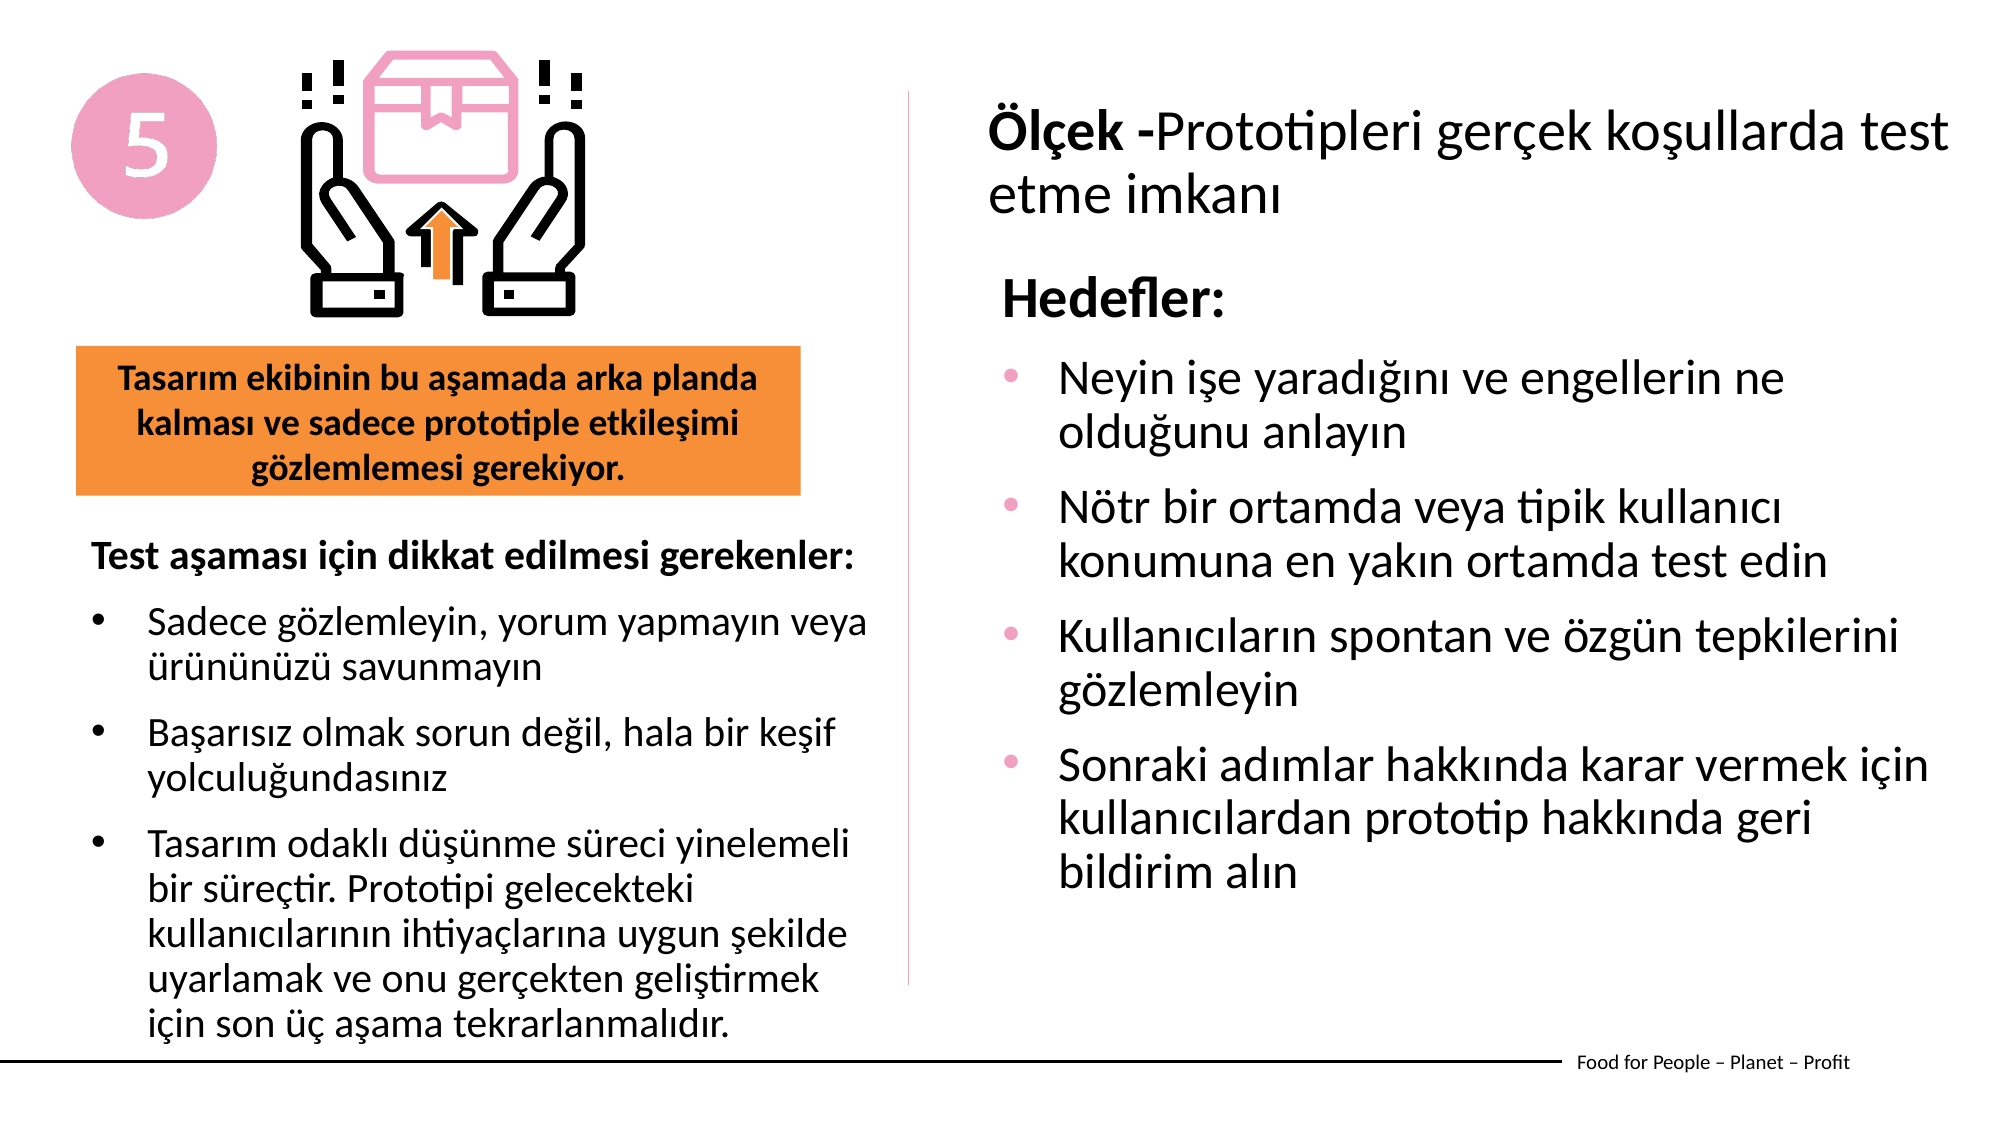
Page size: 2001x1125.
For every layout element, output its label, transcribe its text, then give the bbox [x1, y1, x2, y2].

text_box Hedefler: Neyin işe yaradığını ve engellerin ne olduğunu anlayın Nötr bir ortamda veya tipik kullanıcı konumuna en yakın ortamda test edin Kullanıcıların spontan ve özgün tepkilerini gözlemleyin Sonraki adımlar hakkında karar vermek için kullanıcılardan prototip hakkında geri bildirim alın [987, 260, 1981, 871]
text_box Ölçek -Prototipleri gerçek koşullarda test etme imkanı [973, 92, 1968, 281]
picture [51, 54, 236, 238]
text_box Tasarım ekibinin bu aşamada arka planda kalması ve sadece prototiple etkileşimi gözlemlemesi gerekiyor. [76, 345, 799, 494]
text_box Test aşaması için dikkat edilmesi gerekenler: Sadece gözlemleyin, yorum yapmayın veya ürününüzü savunmayın Başarısız olmak sorun değil, hala bir keşif yolculuğundasınız Tasarım odaklı düşünme süreci yinelemeli bir süreçtir. Prototipi gelecekteki kullanıcılarının ihtiyaçlarına uygun şekilde uyarlamak ve onu gerçekten geliştirmek için son üç aşama tekrarlanmalıdır. [76, 525, 891, 1090]
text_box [300, 50, 586, 318]
